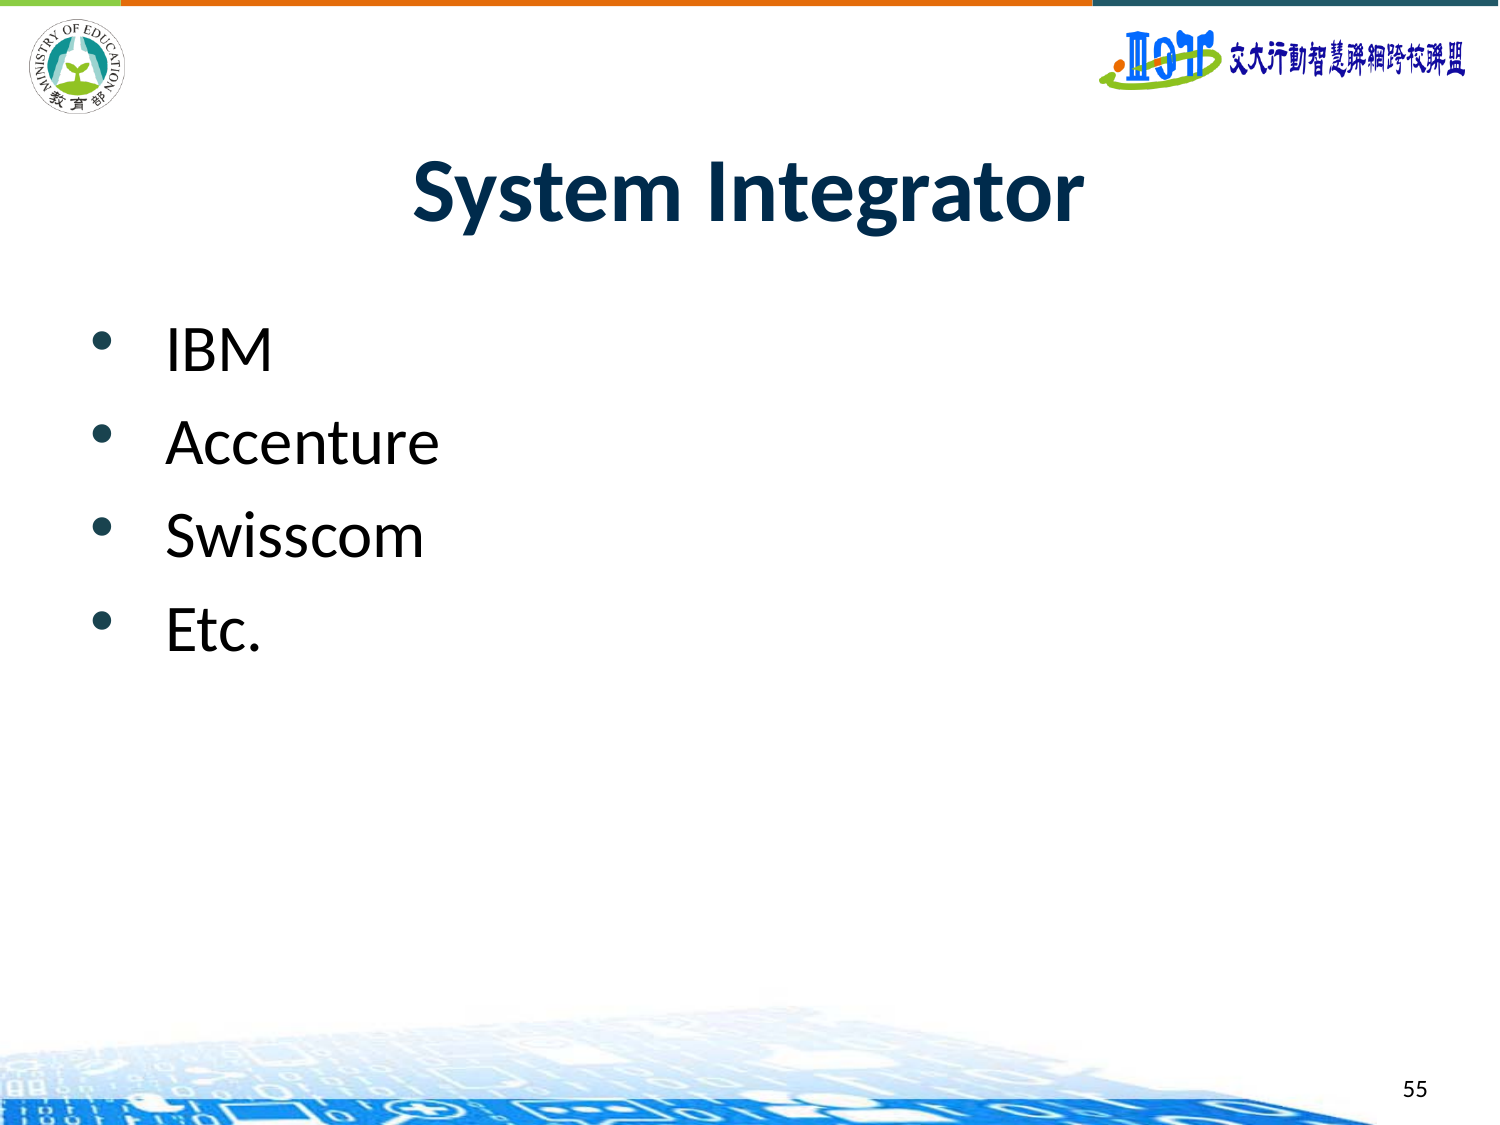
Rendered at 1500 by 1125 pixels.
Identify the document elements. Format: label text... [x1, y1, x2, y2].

picture [0, 987, 1377, 1125]
picture [29, 19, 125, 114]
picture [1099, 30, 1465, 90]
slide_number 55 [1387, 1065, 1484, 1125]
list IBM Accenture Swisscom Etc. [75, 297, 1425, 1024]
title System Integrator [75, 101, 1425, 268]
